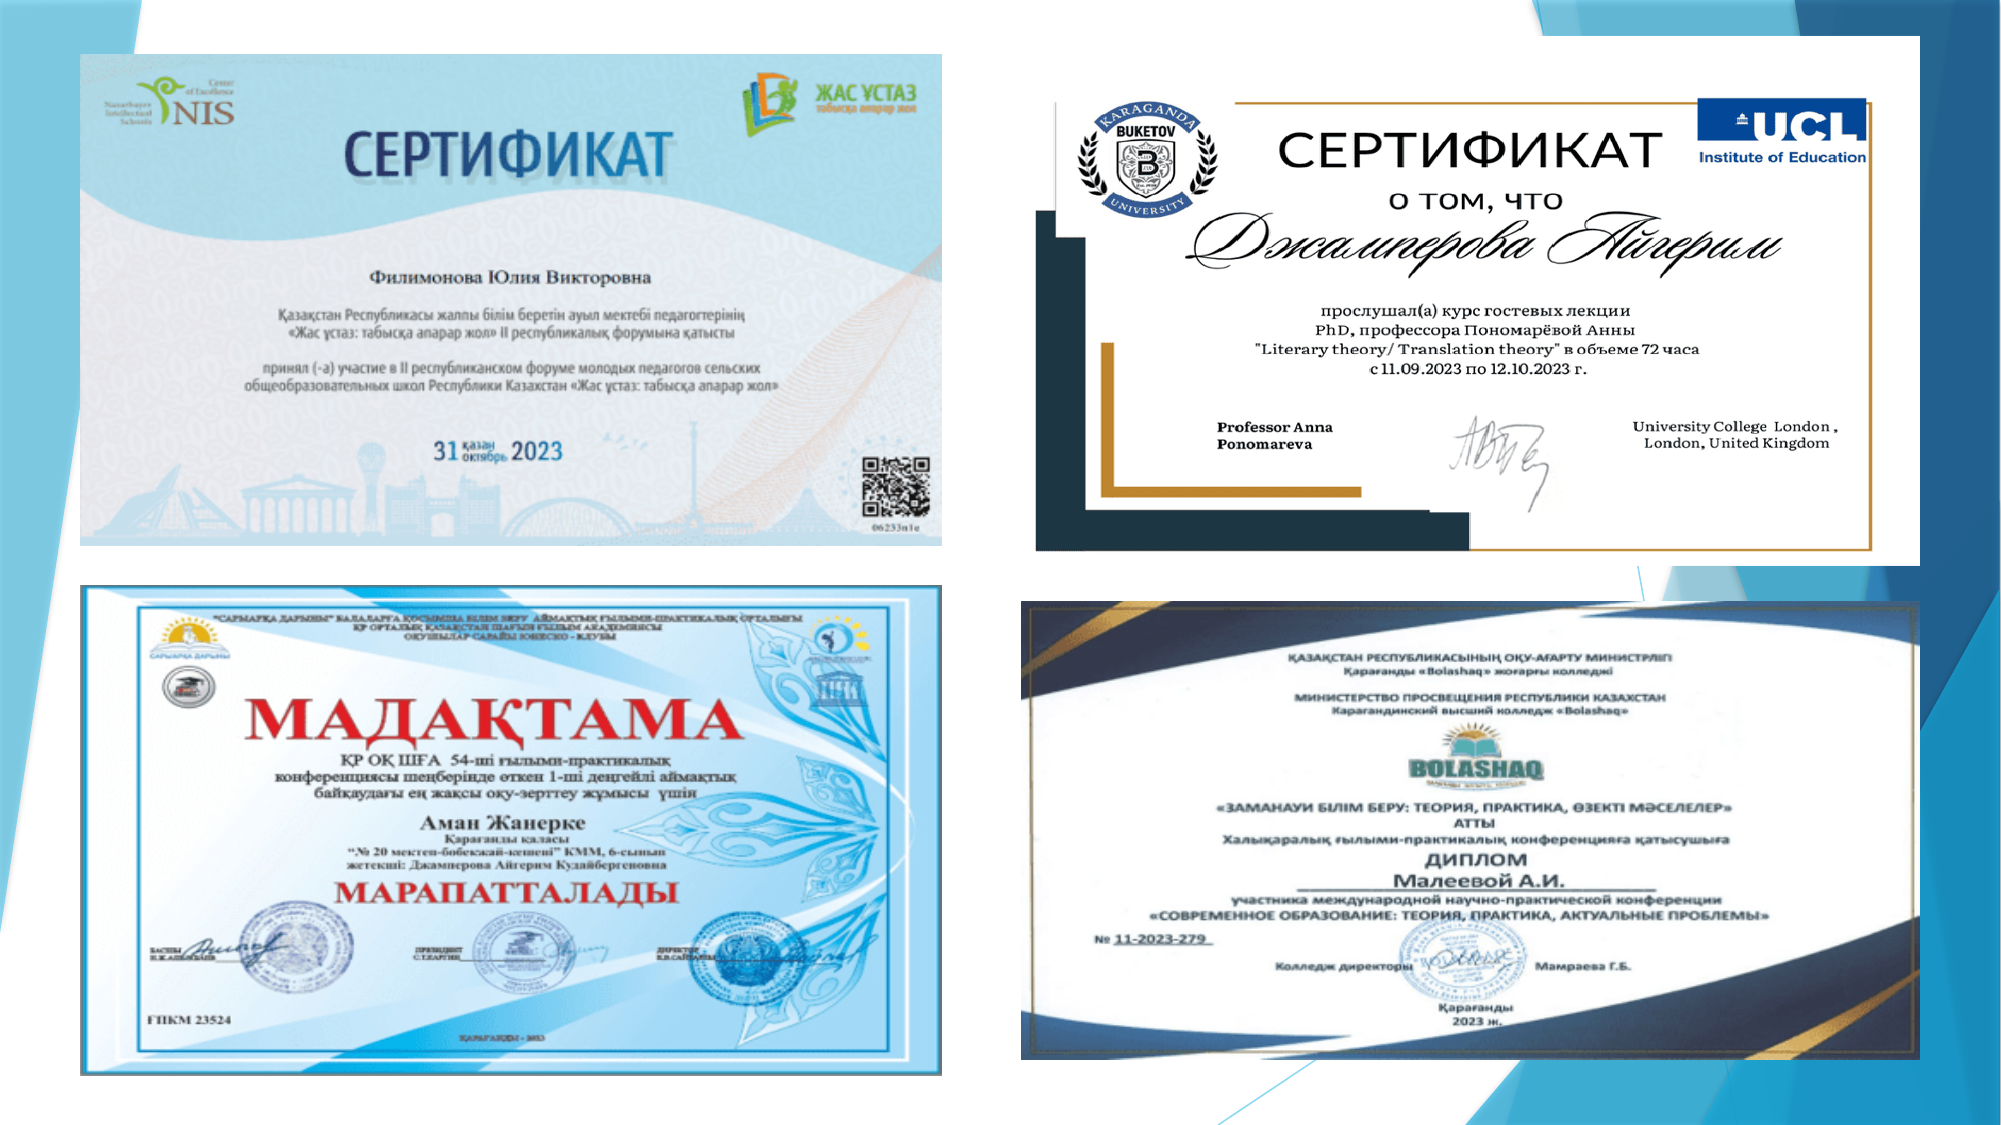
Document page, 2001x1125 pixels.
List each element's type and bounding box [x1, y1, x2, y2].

picture [1020, 601, 1920, 1060]
picture [1020, 34, 1920, 566]
picture [80, 54, 942, 547]
picture [80, 584, 942, 1077]
